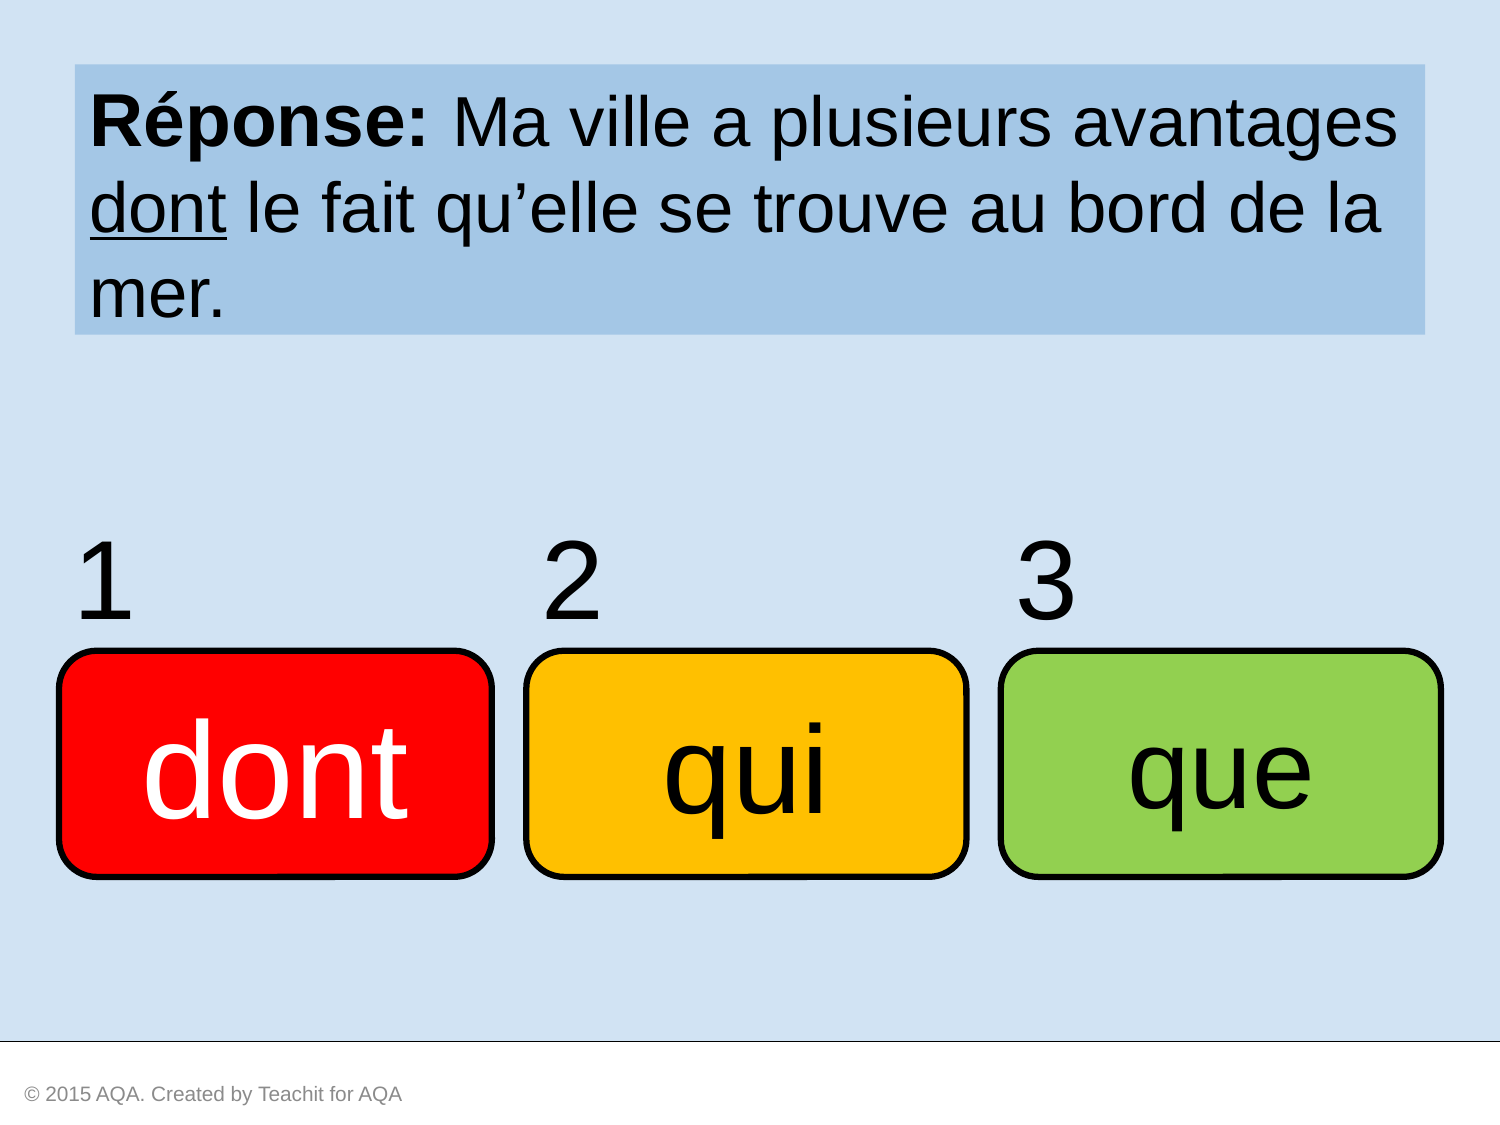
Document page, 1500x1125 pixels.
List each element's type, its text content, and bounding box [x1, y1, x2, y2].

text_box que [999, 649, 1442, 878]
text_box 2 [526, 499, 593, 650]
text_box dont [57, 649, 493, 878]
text_box qui [525, 649, 968, 878]
text_box 1 [59, 499, 126, 650]
text_box 3 [1000, 499, 1068, 650]
text_box Réponse: Ma ville a plusieurs avantages dont le fait qu’elle se trouve au bord de la mer. [74, 64, 1426, 335]
